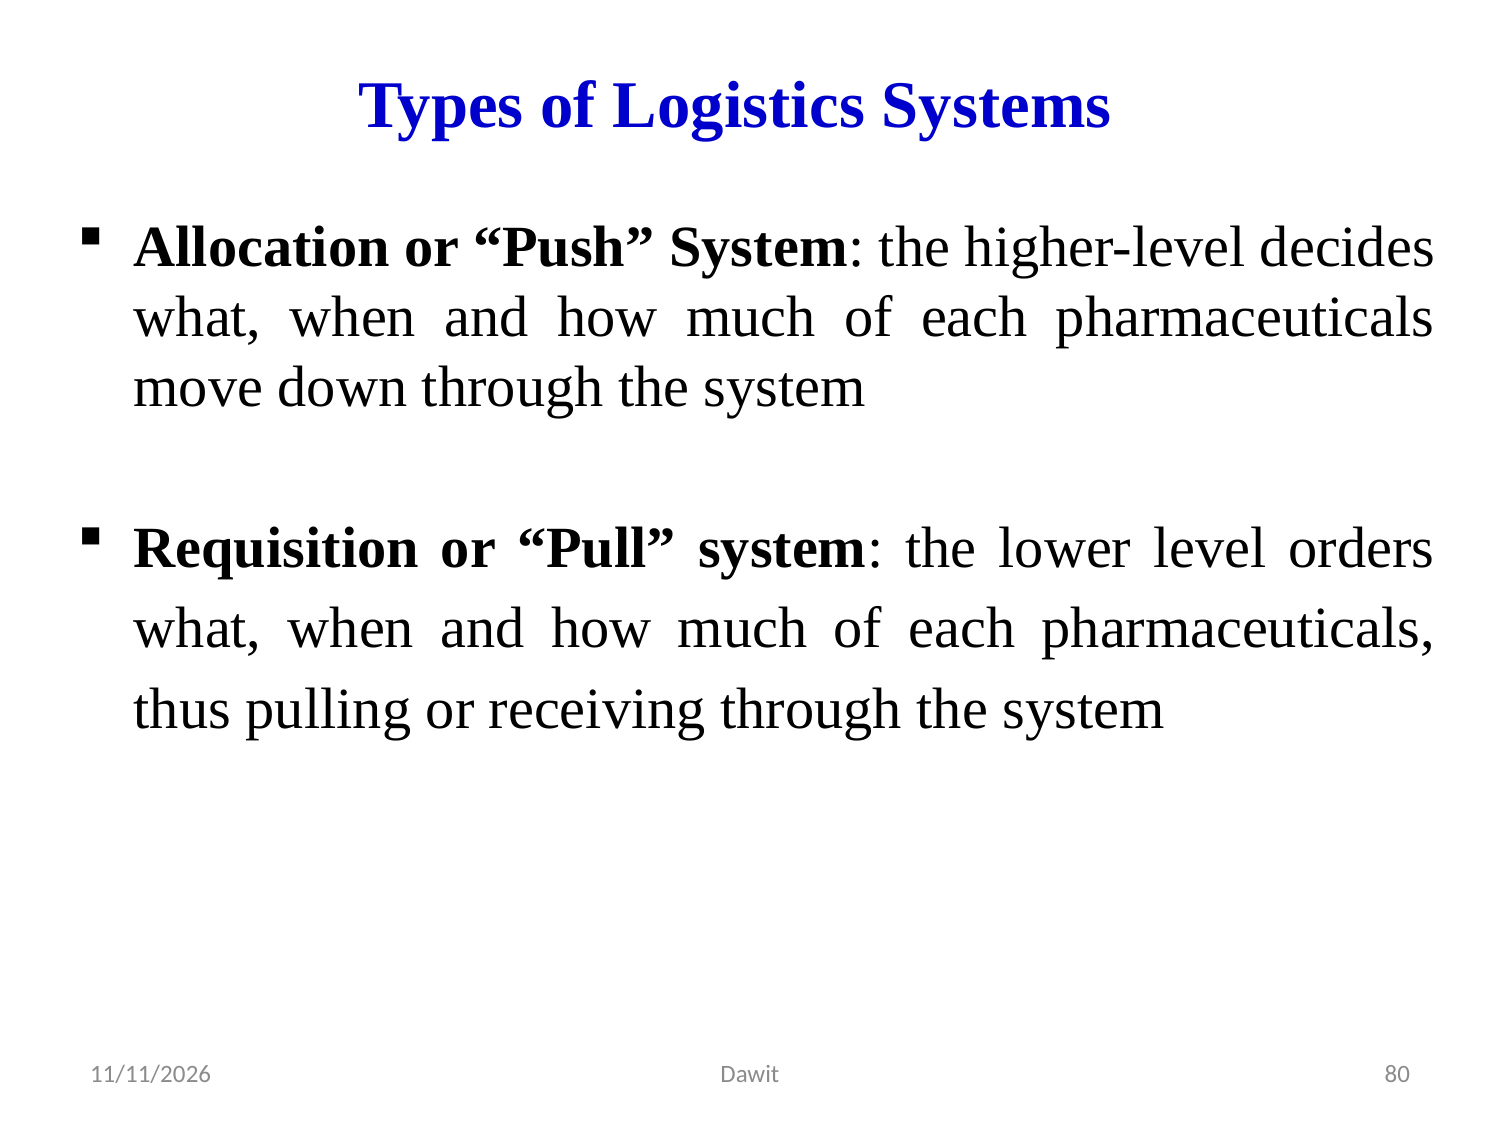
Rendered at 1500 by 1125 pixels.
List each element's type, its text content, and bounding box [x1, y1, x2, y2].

text_box Types of Logistics Systems [50, 53, 1438, 149]
footer Dawit [512, 1042, 988, 1103]
list Allocation or “Push” System: the higher-level decides what, when and how much of each pharmaceuticals move down through the system Requisition or “Pull” system: the lower level orders what, when and how much of each pharmaceuticals, thus pulling or receiving through the system [62, 200, 1450, 1085]
slide_number 80 [1074, 1042, 1425, 1103]
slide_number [75, 1042, 425, 1103]
